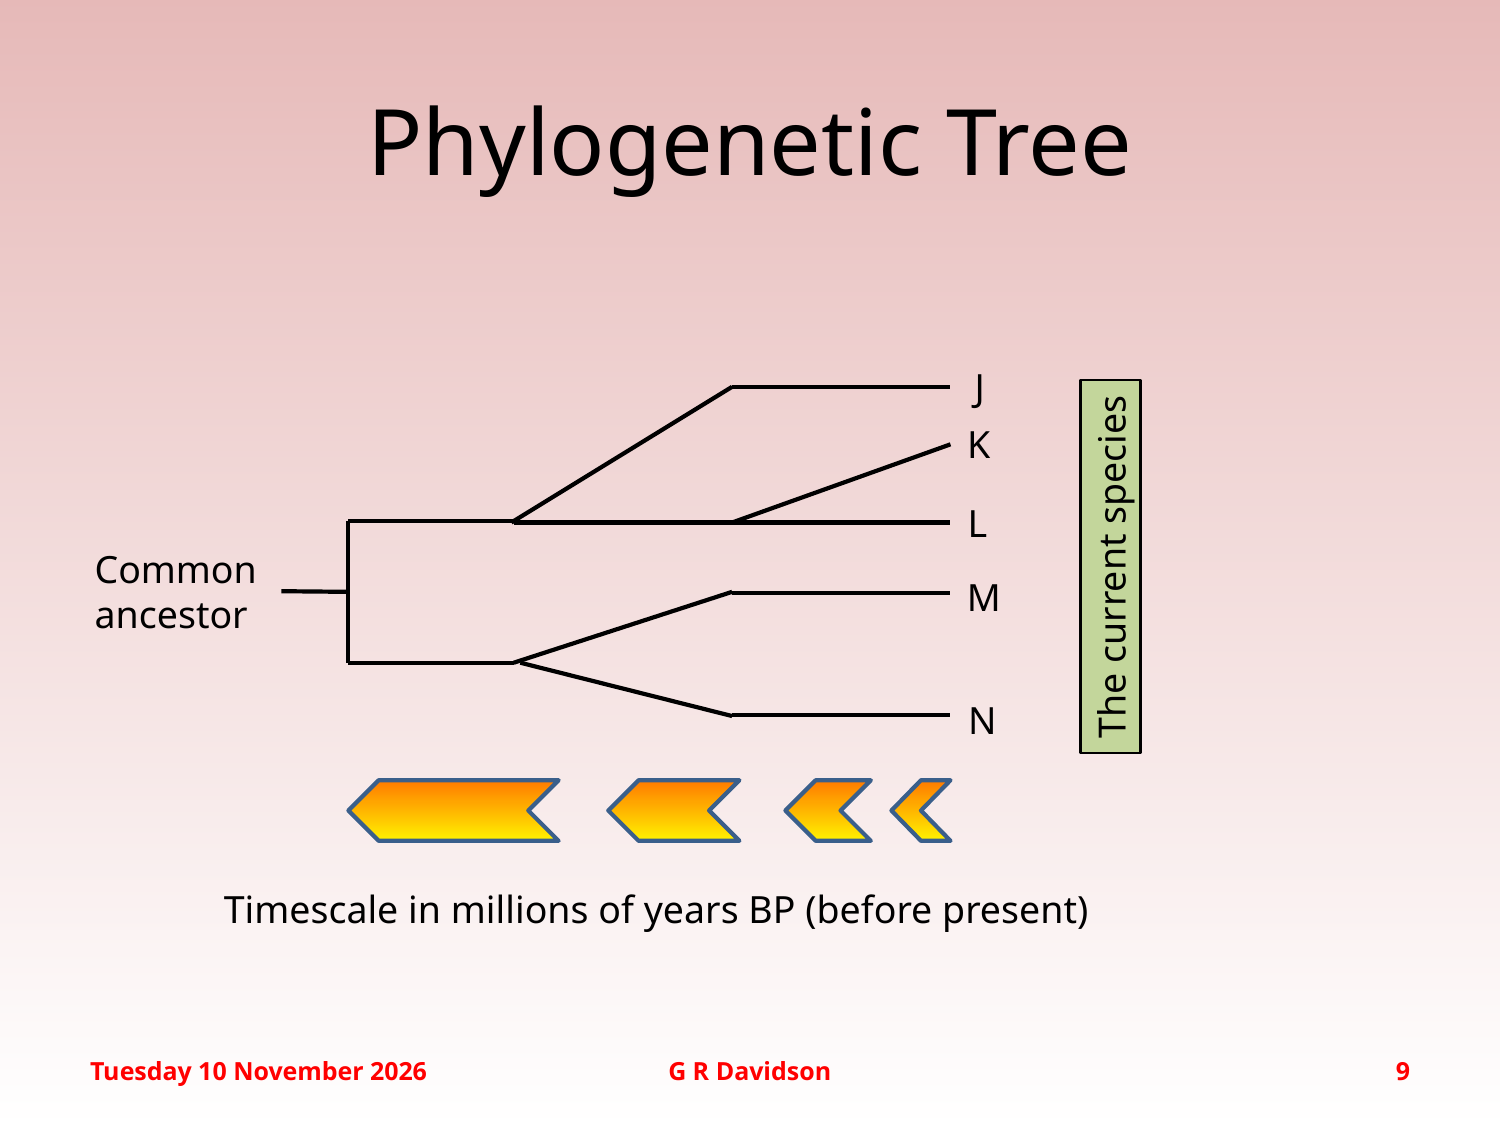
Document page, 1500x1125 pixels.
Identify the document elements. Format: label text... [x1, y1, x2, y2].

text_box Common ancestor [79, 538, 282, 644]
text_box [511, 386, 733, 523]
slide_number 9 [1074, 1042, 1425, 1103]
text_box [731, 444, 951, 522]
footer G R Davidson [512, 1042, 988, 1103]
text_box The current species [1080, 380, 1141, 754]
text_box L [952, 492, 1003, 552]
text_box N [953, 689, 1012, 750]
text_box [202, 779, 1112, 940]
title Phylogenetic Tree [75, 45, 1425, 233]
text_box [520, 662, 733, 717]
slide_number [75, 1042, 512, 1103]
text_box M [952, 566, 1016, 627]
text_box J [959, 356, 1000, 414]
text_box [513, 591, 733, 663]
text_box K [952, 414, 1006, 474]
